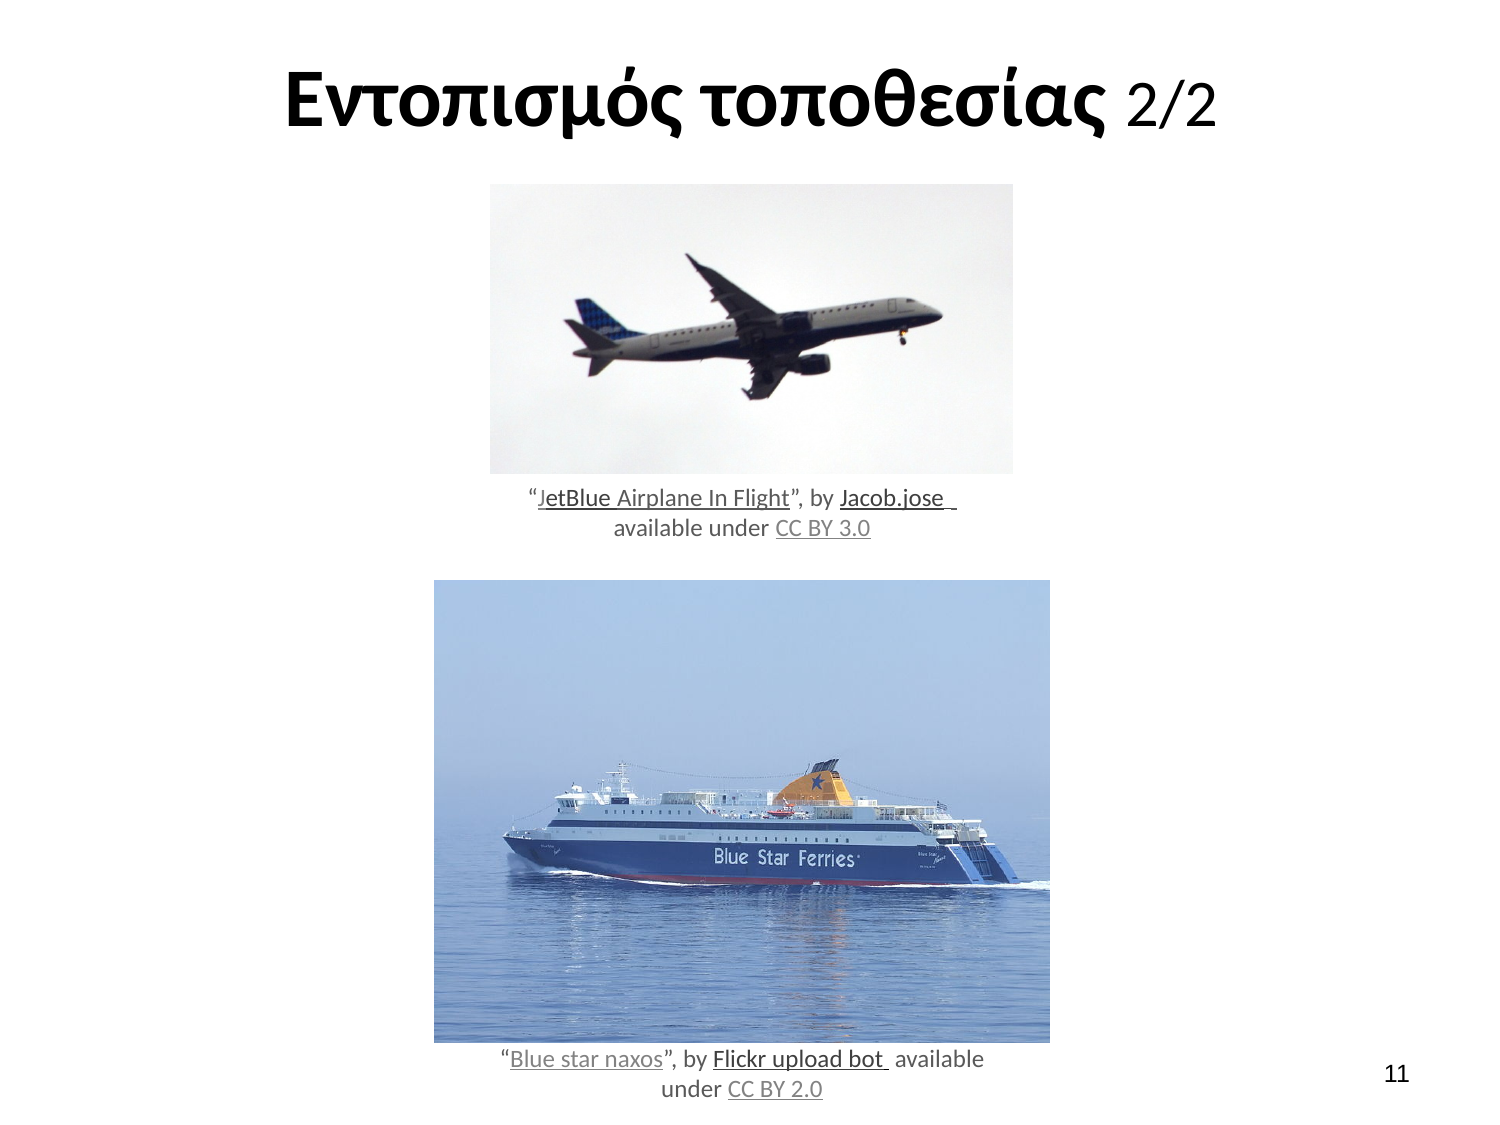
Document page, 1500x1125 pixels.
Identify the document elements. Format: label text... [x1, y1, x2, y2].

title Εντοπισμός τοποθεσίας 2/2 [76, 19, 1427, 169]
text_box “JetBlue Airplane In Flight”, by Jacob.jose available under CC BY 3.0 [471, 473, 1013, 549]
picture [433, 580, 1051, 1043]
text_box “Blue star naxos”, by Flickr upload bot available under CC BY 2.0 [471, 1051, 1013, 1110]
slide_number 10 [1074, 1042, 1425, 1103]
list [490, 184, 1013, 475]
